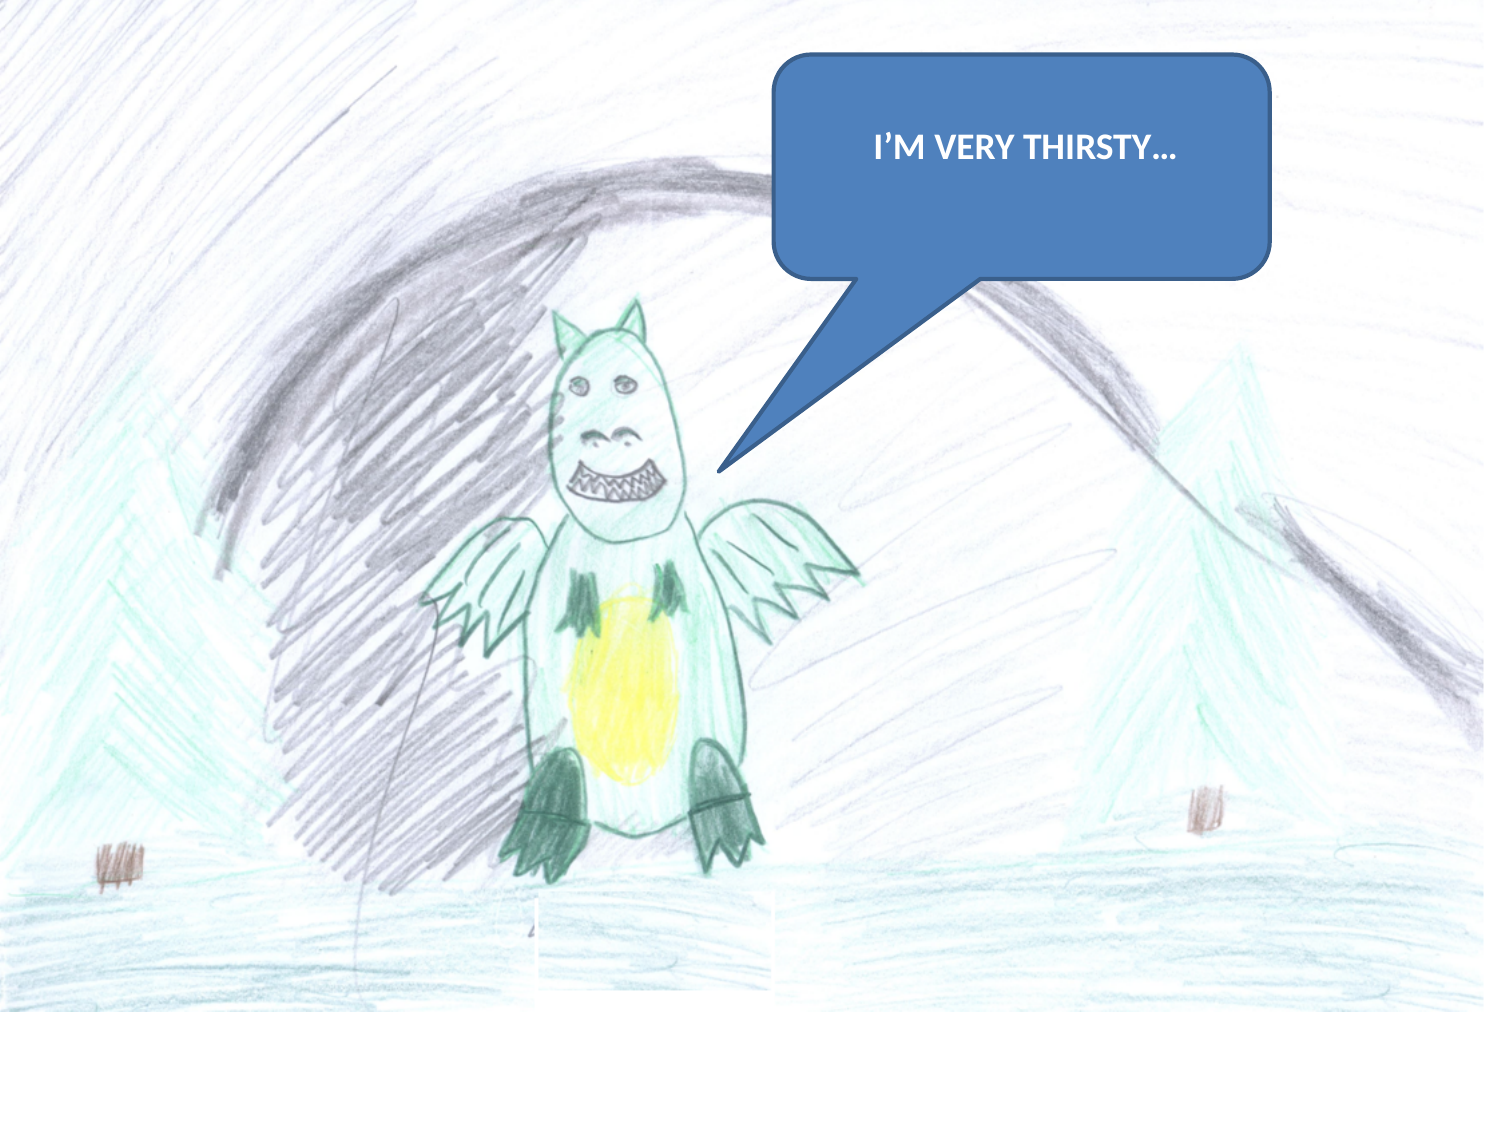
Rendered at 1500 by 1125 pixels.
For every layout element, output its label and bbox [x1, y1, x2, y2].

picture [0, 0, 1493, 1012]
